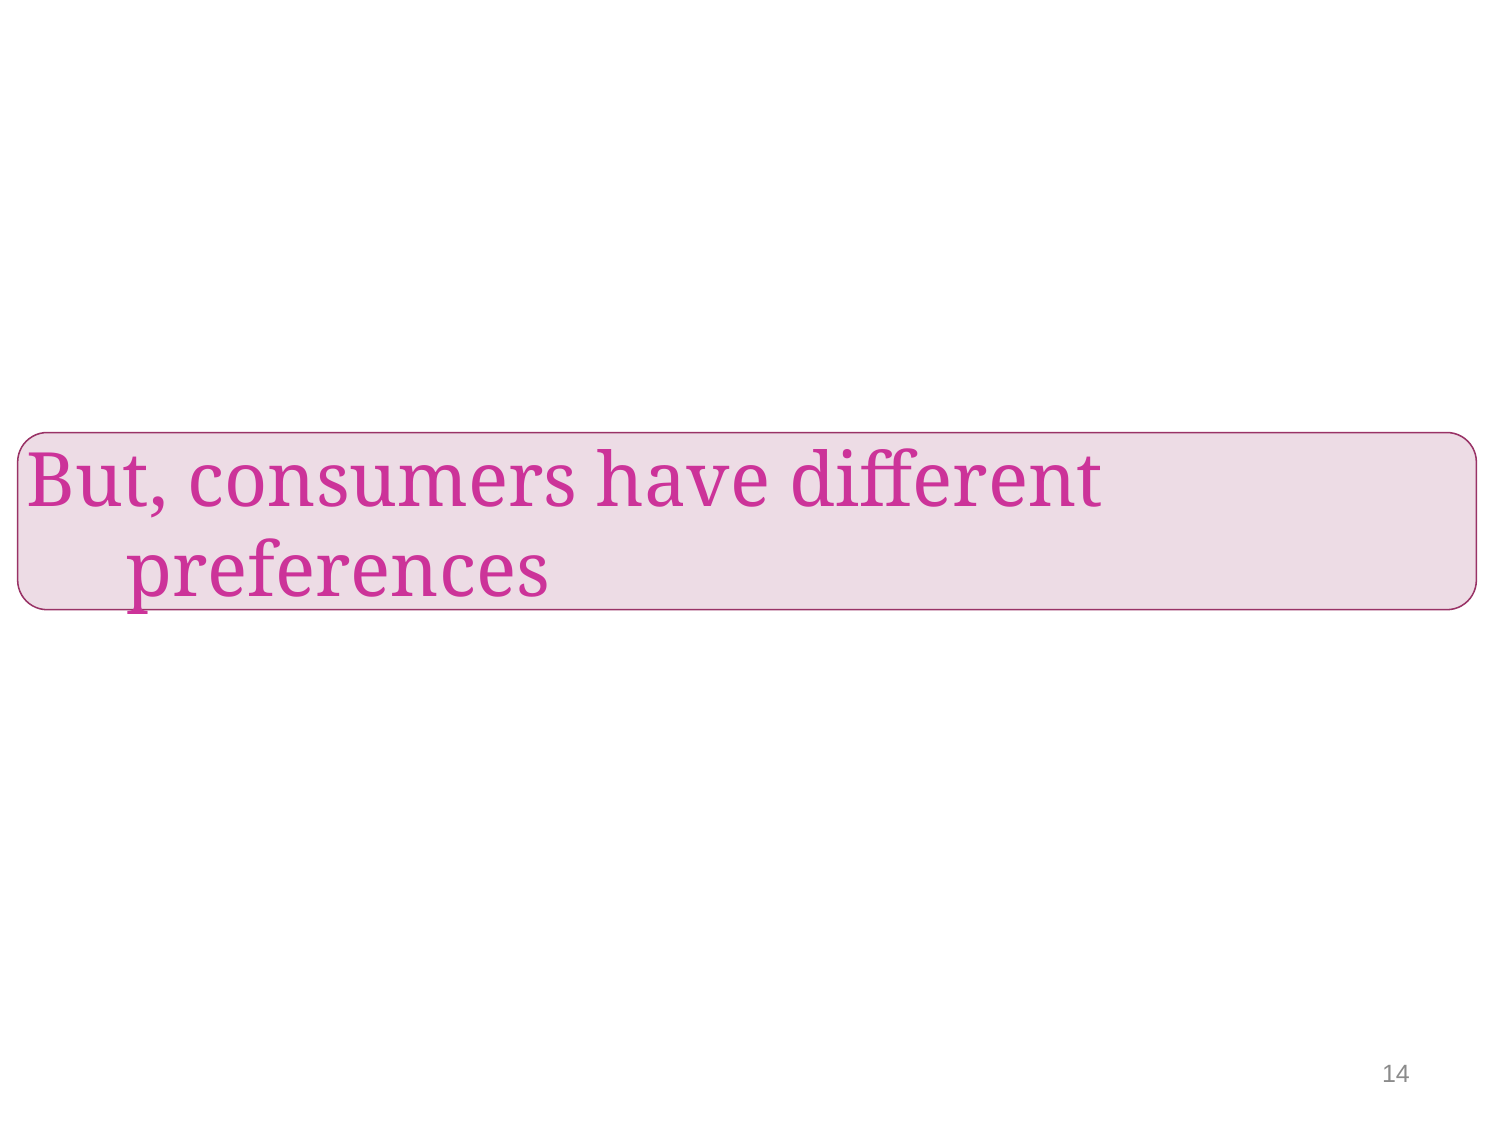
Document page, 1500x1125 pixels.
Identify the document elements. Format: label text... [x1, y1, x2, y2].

text_box But, consumers have different preferences [17, 432, 1477, 610]
slide_number 14 [1074, 1042, 1425, 1103]
